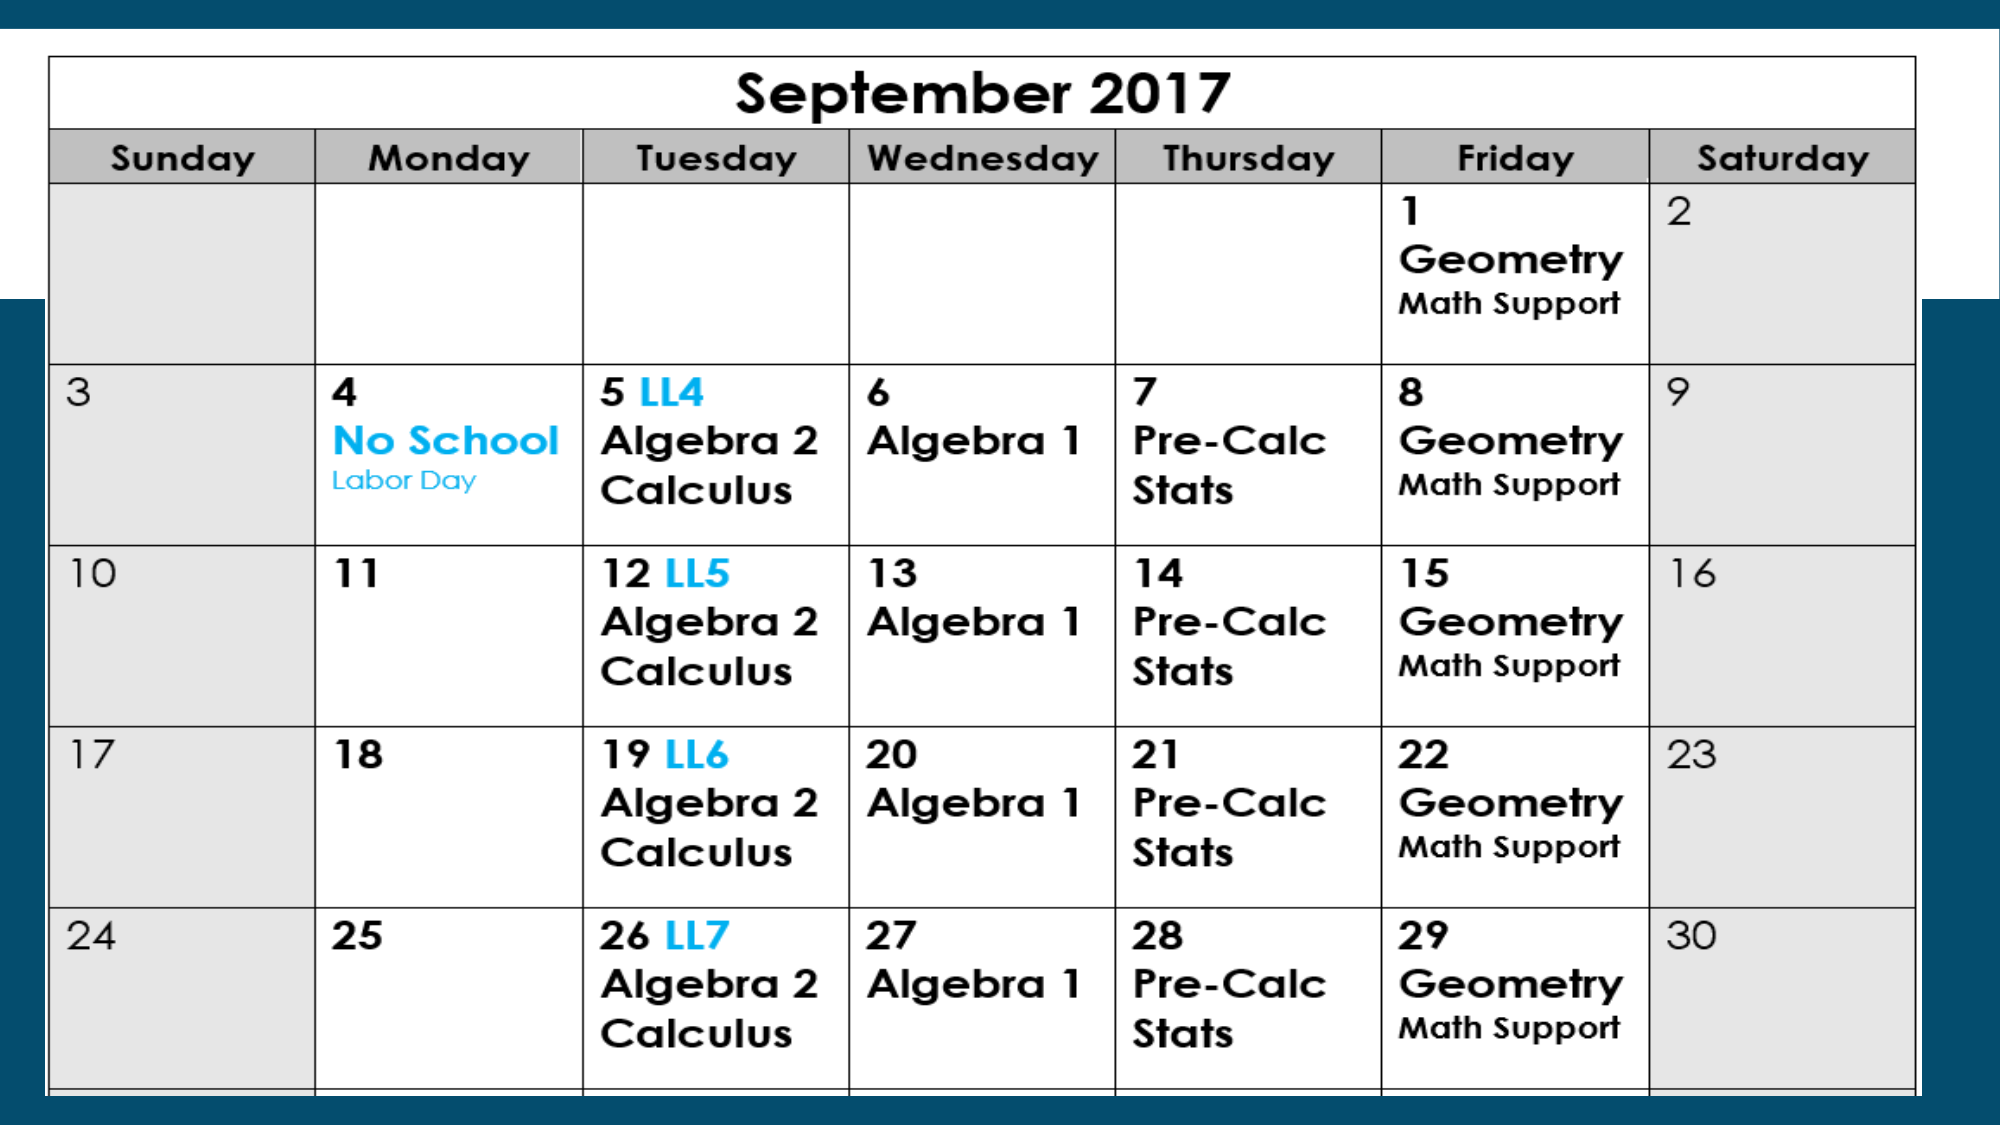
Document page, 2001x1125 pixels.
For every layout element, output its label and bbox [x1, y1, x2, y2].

picture [45, 50, 1922, 1095]
